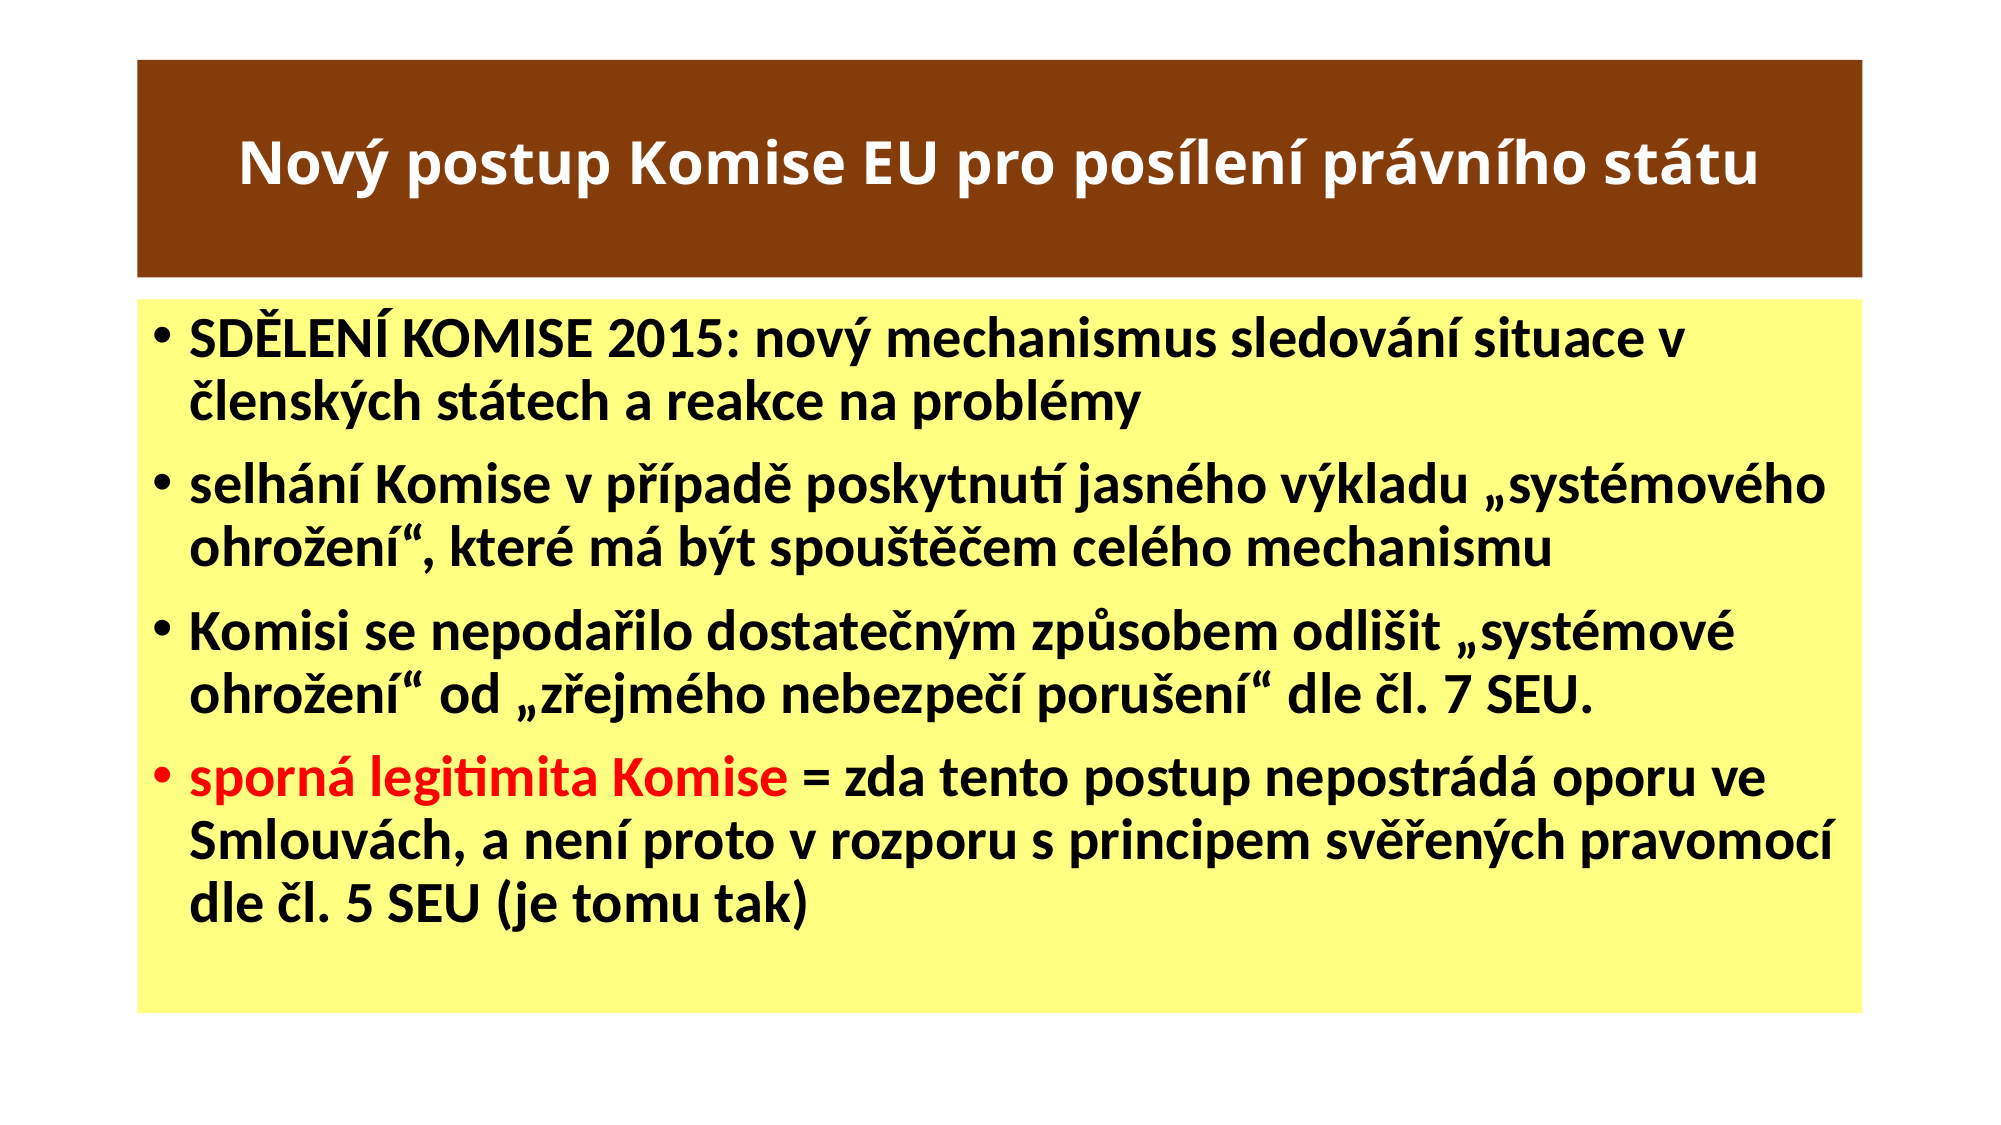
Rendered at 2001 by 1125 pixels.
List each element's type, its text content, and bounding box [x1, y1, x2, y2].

title Nový postup Komise EU pro posílení právního státu [137, 59, 1863, 278]
list SDĚLENÍ KOMISE 2015: nový mechanismus sledování situace v členských státech a reakce na problémy selhání Komise v případě poskytnutí jasného výkladu „systémového ohrožení“, které má být spouštěčem celého mechanismu Komisi se nepodařilo dostatečným způsobem odlišit „systémové ohrožení“ od „zřejmého nebezpečí porušení“ dle čl. 7 SEU. sporná legitimita Komise = zda tento postup nepostrádá oporu ve Smlouvách, a není proto v rozporu s principem svěřených pravomocí dle čl. 5 SEU (je tomu tak) [137, 299, 1863, 1014]
